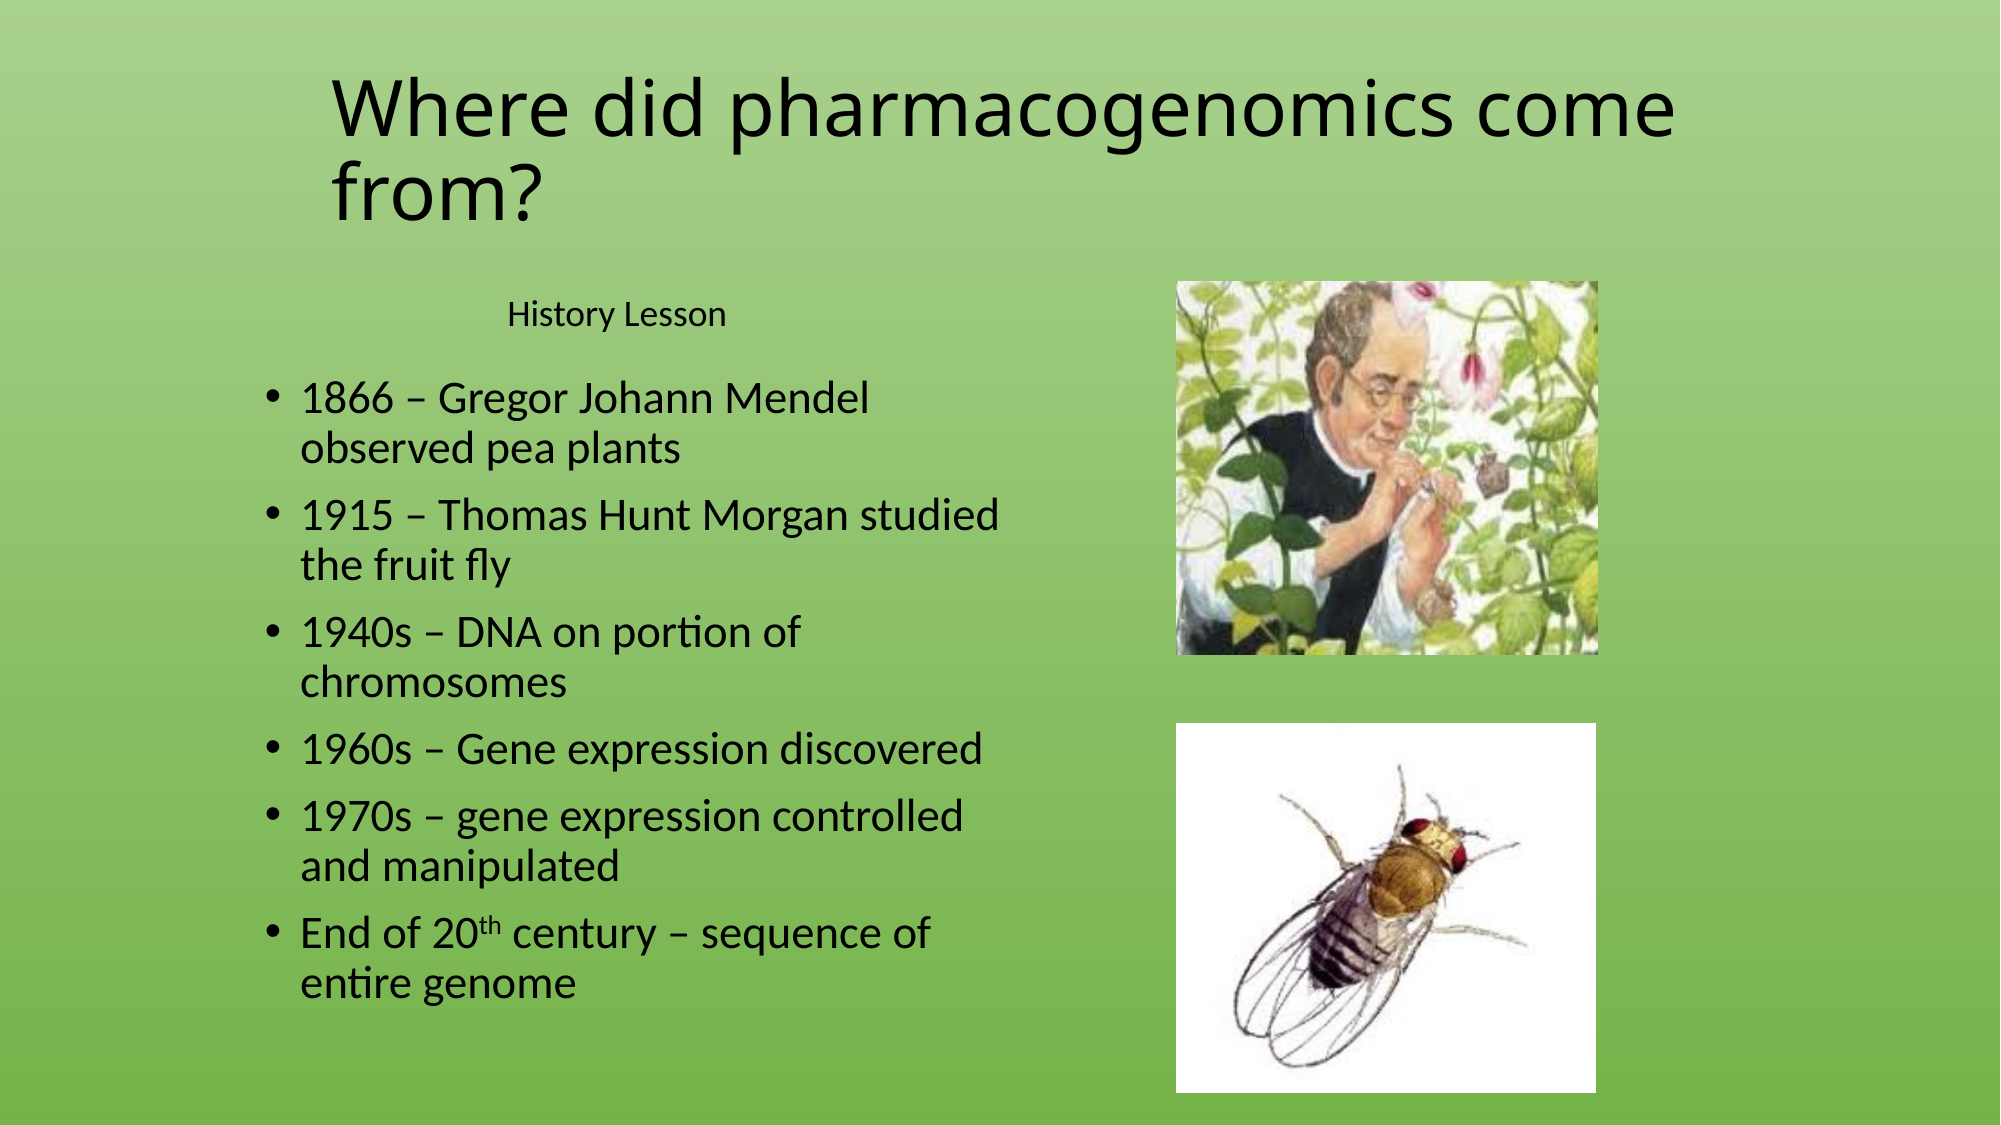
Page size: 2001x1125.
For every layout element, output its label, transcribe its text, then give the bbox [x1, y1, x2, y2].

title Where did pharmacogenomics come from? [316, 61, 1709, 246]
picture [1176, 281, 1598, 655]
text_box History Lesson [492, 281, 743, 341]
list 1866 – Gregor Johann Mendel observed pea plants 1915 – Thomas Hunt Morgan studied the fruit fly 1940s – DNA on portion of chromosomes 1960s – Gene expression discovered 1970s – gene expression controlled and manipulated End of 20th century – sequence of entire genome [249, 365, 1036, 1025]
picture [1176, 722, 1596, 1093]
